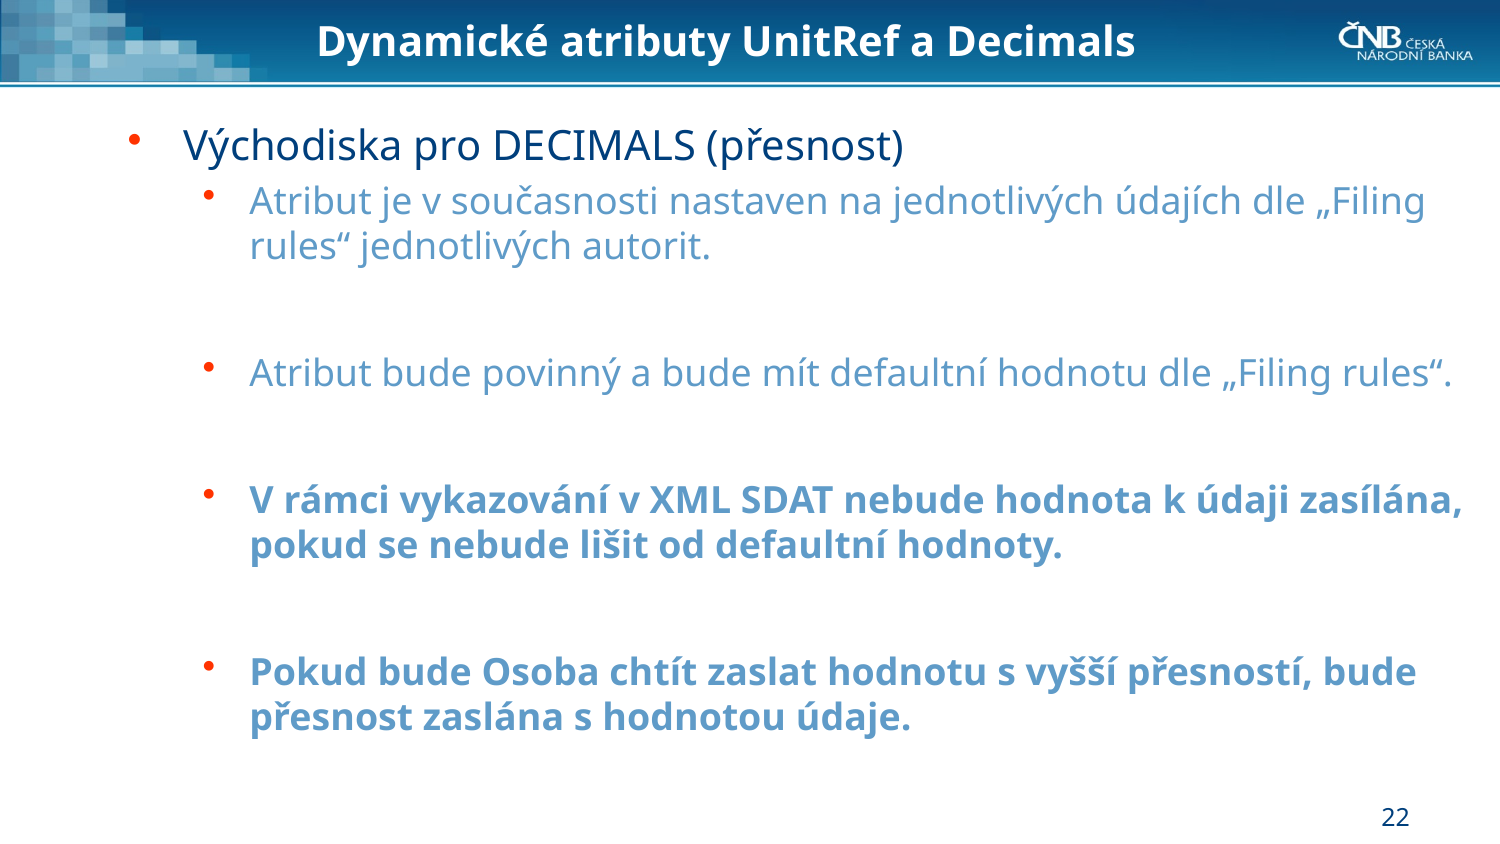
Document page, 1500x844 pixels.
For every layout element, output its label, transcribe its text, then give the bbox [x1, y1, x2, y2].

slide_number 22 [1074, 793, 1425, 839]
list Východiska pro DECIMALS (přesnost) Atribut je v současnosti nastaven na jednotlivých údajích dle „Filing rules“ jednotlivých autorit. Atribut bude povinný a bude mít defaultní hodnotu dle „Filing rules“. V rámci vykazování v XML SDAT nebude hodnota k údaji zasílána, pokud se nebude lišit od defaultní hodnoty. Pokud bude Osoba chtít zaslat hodnotu s vyšší přesností, bude přesnost zaslána s hodnotou údaje. [112, 111, 1495, 786]
picture [0, 0, 1500, 89]
title Dynamické atributy UnitRef a Decimals [301, 8, 1329, 71]
